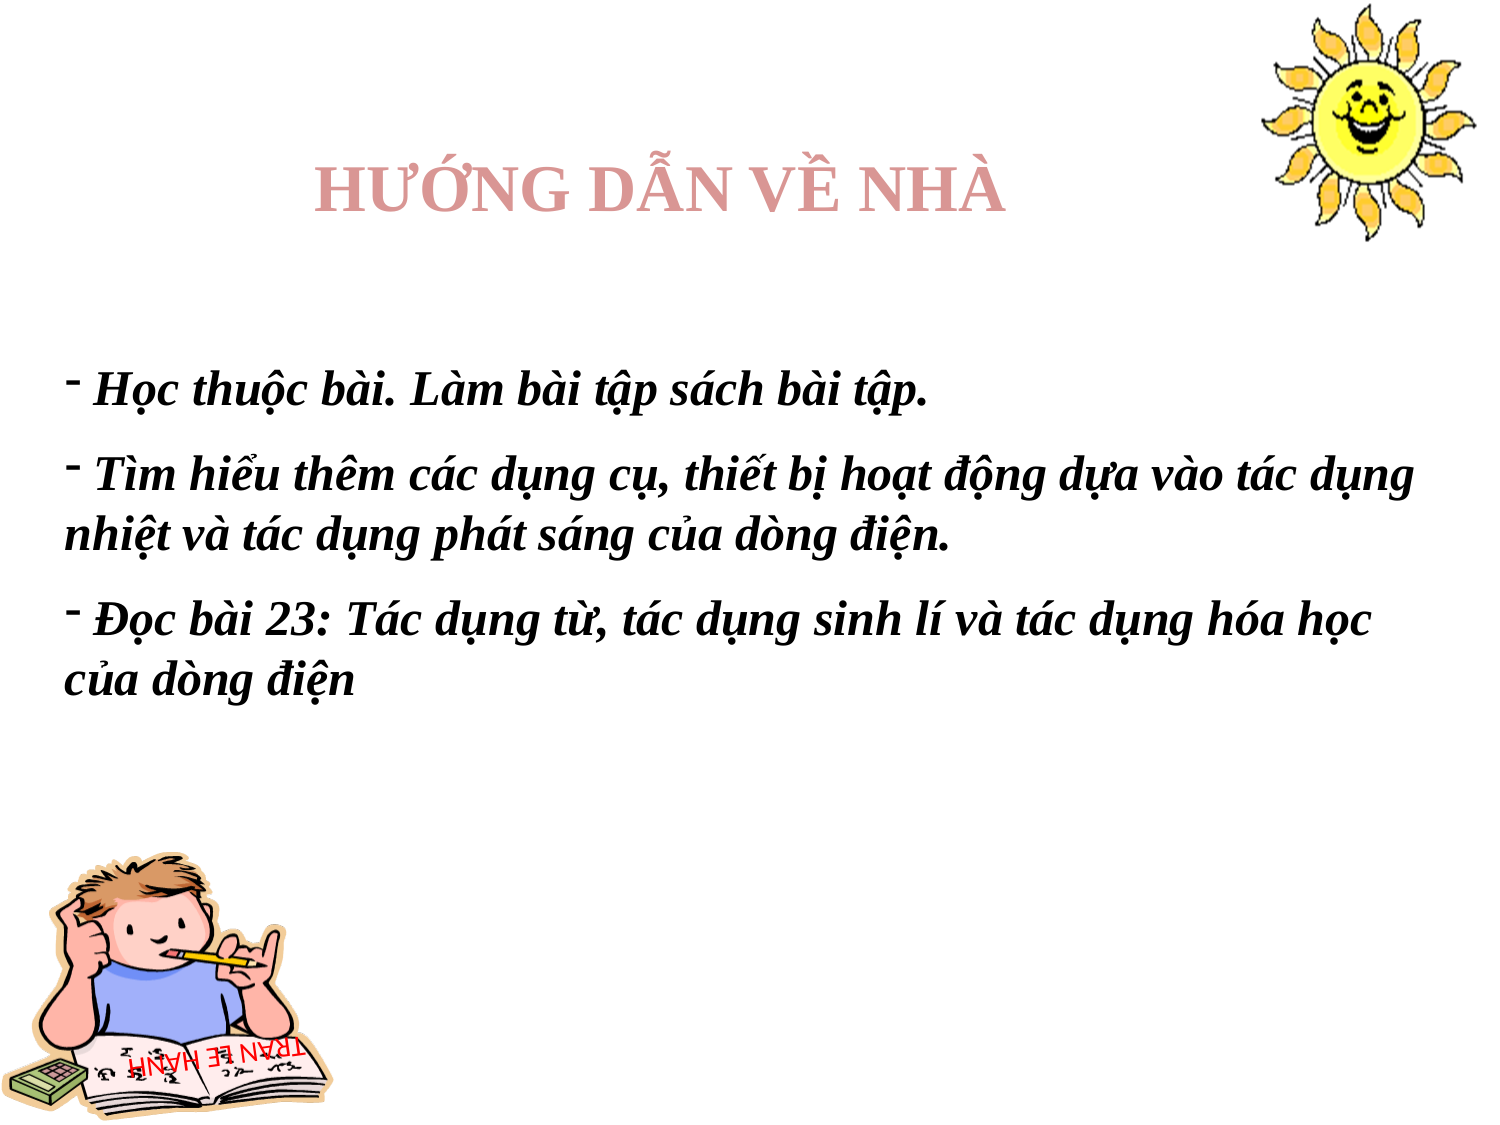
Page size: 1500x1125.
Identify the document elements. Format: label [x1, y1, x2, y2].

picture [1237, 0, 1500, 255]
text_box [49, 137, 1438, 877]
text_box [0, 847, 339, 1125]
